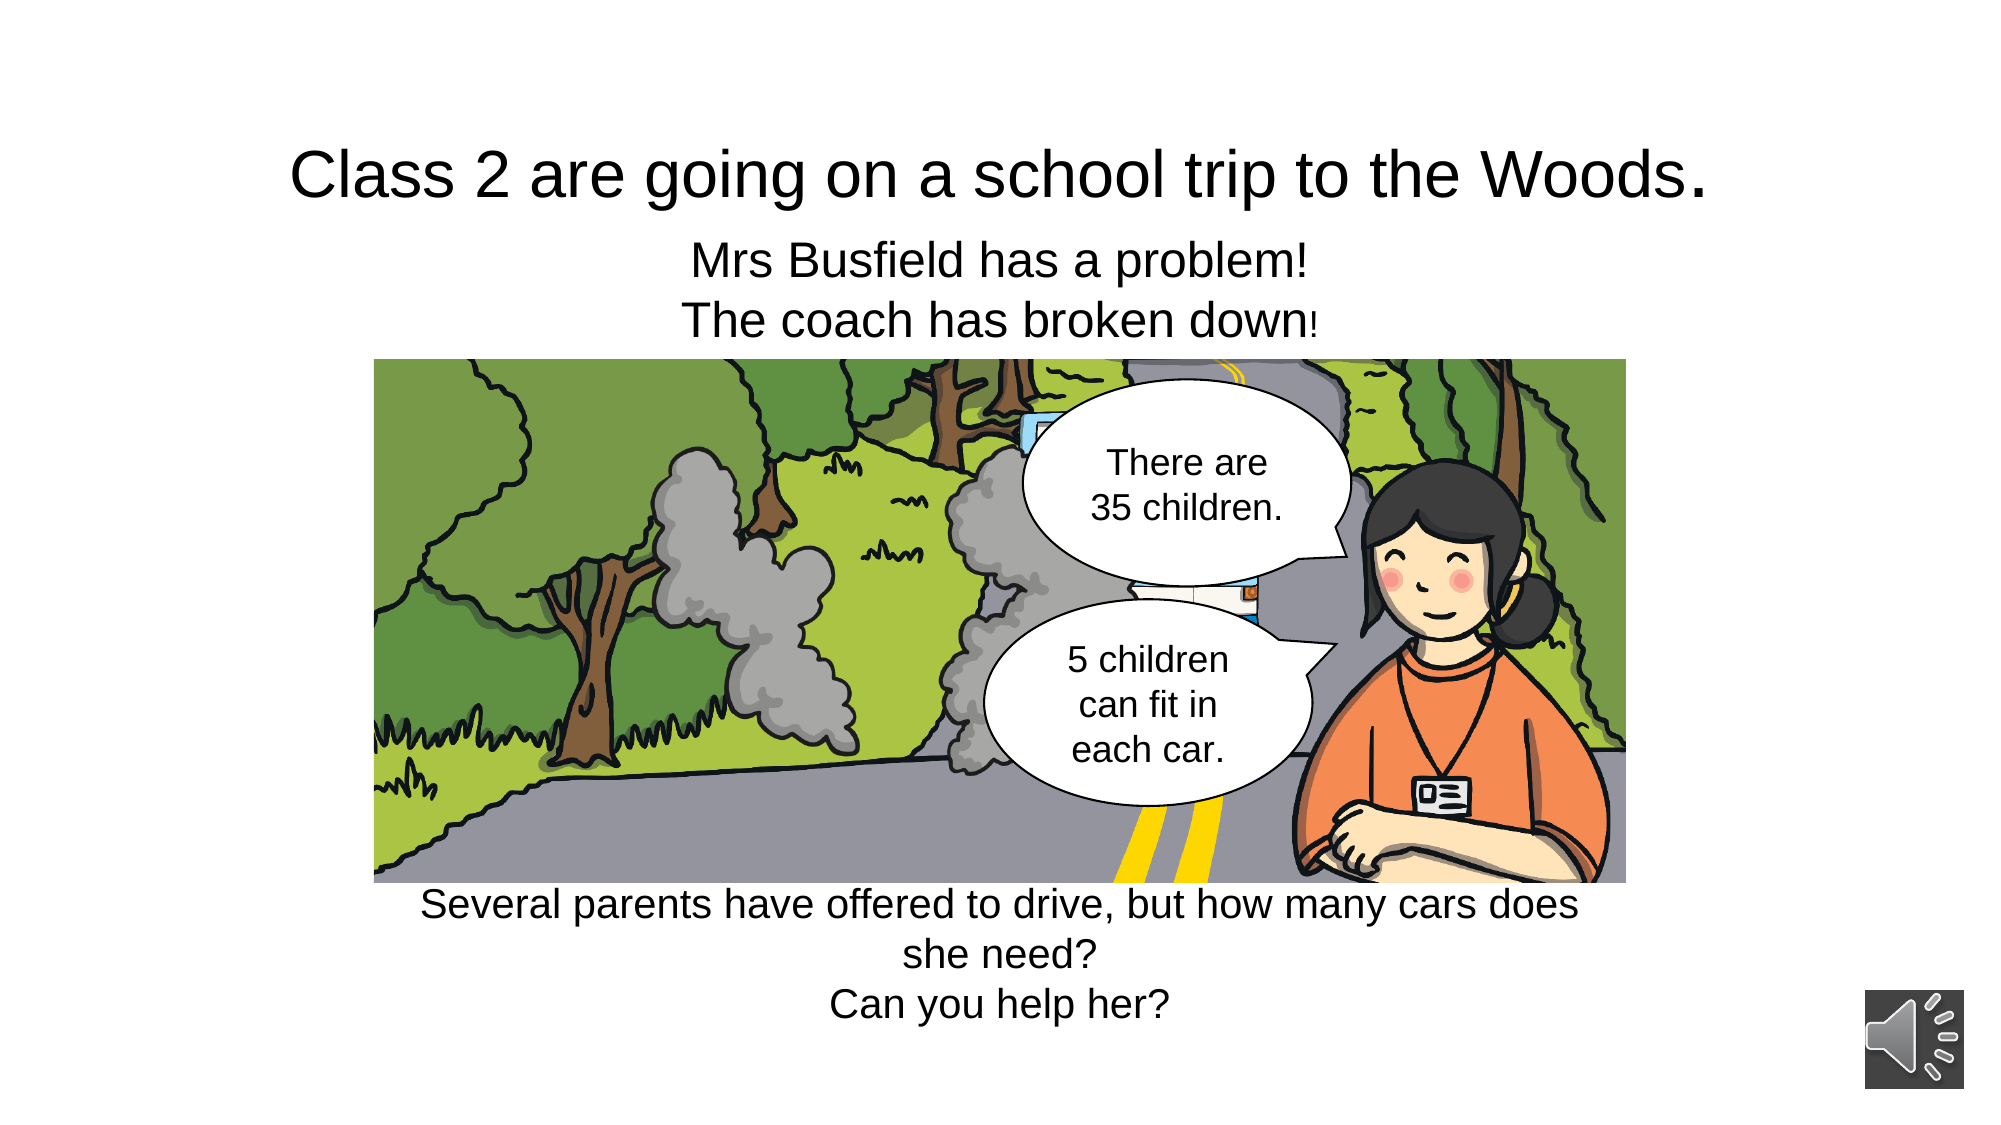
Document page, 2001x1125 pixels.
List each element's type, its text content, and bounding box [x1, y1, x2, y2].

text_box Mrs Busfield has a problem! The coach has broken down! [372, 227, 1627, 348]
text_box Several parents have offered to drive, but how many cars does she need? Can you help her? [372, 892, 1627, 1012]
picture [1864, 989, 1965, 1090]
text_box Class 2 are going on a school trip to the Woods. [289, 114, 1711, 215]
picture [373, 359, 1626, 884]
